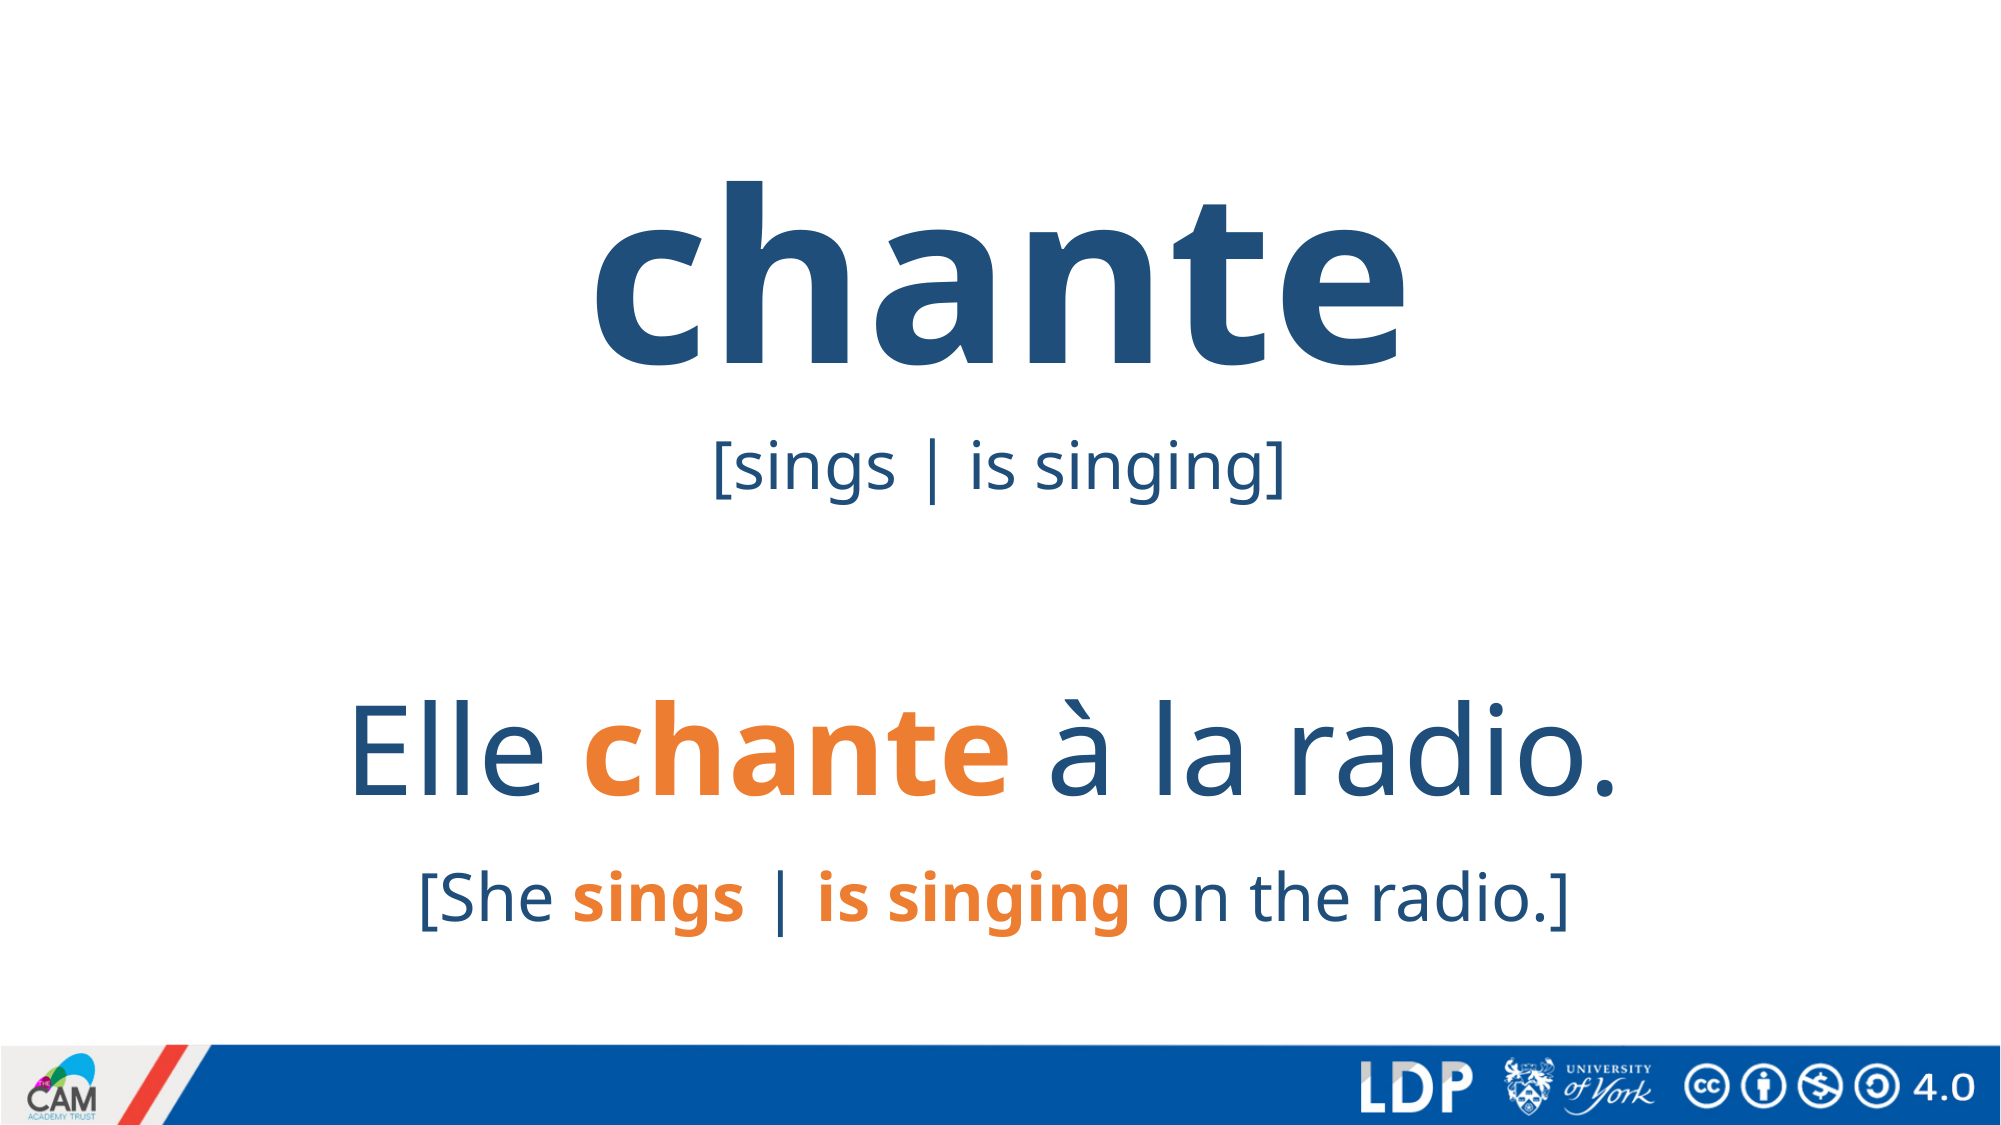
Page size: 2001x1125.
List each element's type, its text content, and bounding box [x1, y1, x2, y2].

picture [0, 0, 2001, 1125]
text_box [sings | is singing] [0, 415, 2000, 512]
text_box [She sings | is singing on the radio.] [388, 847, 1603, 944]
text_box Elle chante à la radio. [316, 662, 1684, 830]
title chante [0, 177, 2000, 395]
